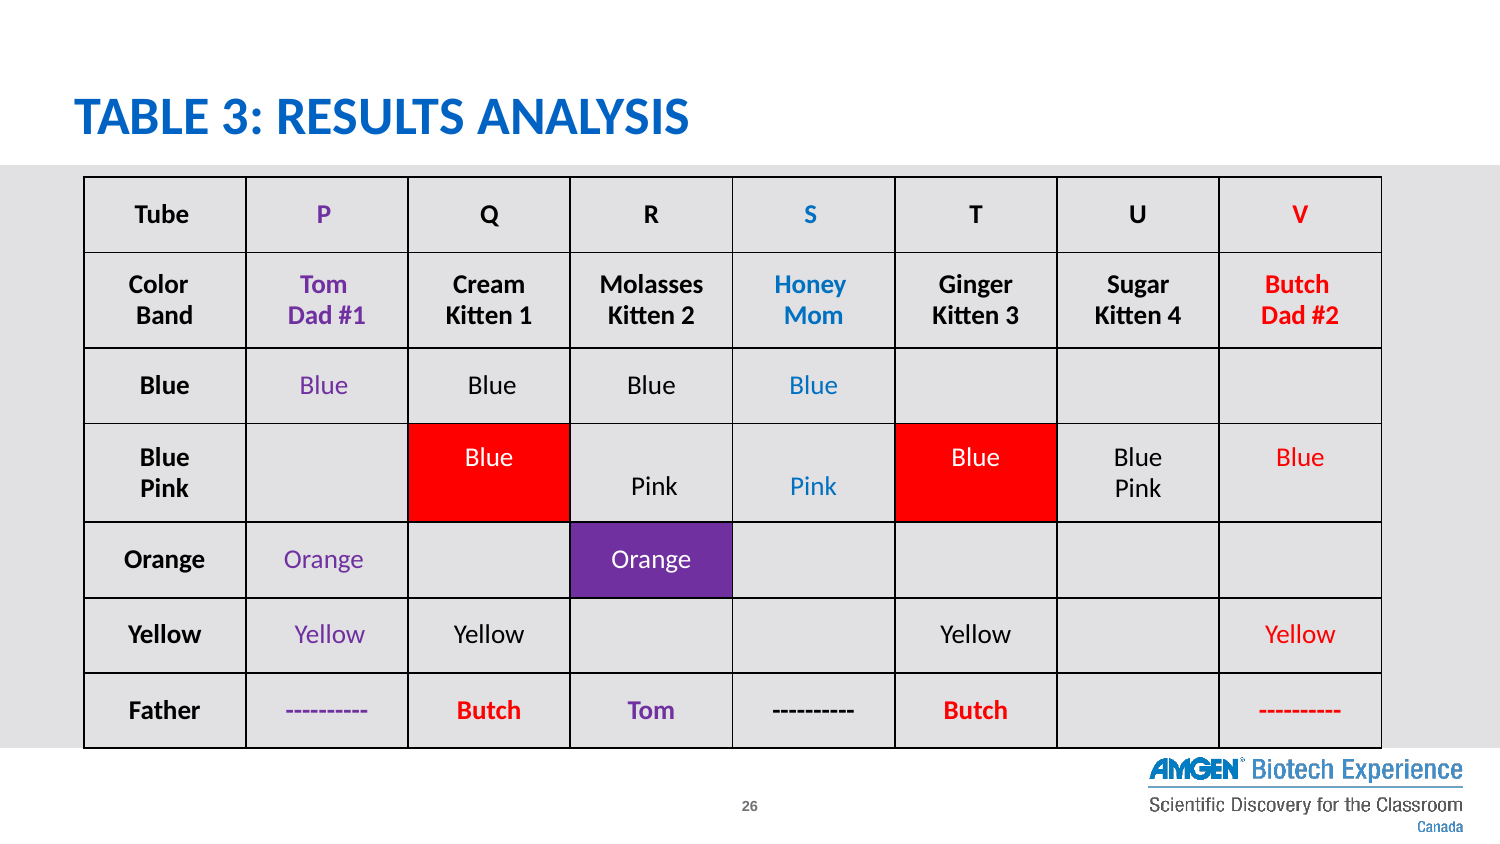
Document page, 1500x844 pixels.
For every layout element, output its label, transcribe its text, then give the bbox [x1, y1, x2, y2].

table_cell Molasses Kitten 2 [571, 253, 732, 347]
table_cell ---------- [733, 674, 894, 747]
table_header Q [409, 178, 569, 252]
table_cell Ginger Kitten 3 [896, 253, 1056, 347]
table_cell [1058, 523, 1218, 597]
table_cell Pink [571, 424, 732, 521]
table_header Tube [85, 178, 245, 252]
table_cell Blue [409, 349, 569, 423]
title TABLE 3: RESULTS ANALYSIS [59, 0, 1441, 153]
table_cell Pink [733, 424, 894, 521]
table_cell [733, 599, 894, 672]
table_cell Yellow [1220, 599, 1381, 672]
table_cell Father [85, 674, 245, 747]
table_cell Blue [1220, 424, 1381, 521]
table_cell ---------- [247, 674, 407, 747]
table_cell [247, 424, 407, 521]
table_cell Blue [409, 424, 569, 521]
table_cell Tom [571, 674, 732, 747]
table_cell Tom Dad #1 [247, 253, 407, 347]
table_cell Blue [896, 424, 1056, 521]
table_cell Butch Dad #2 [1220, 253, 1381, 347]
table_cell Sugar Kitten 4 [1058, 253, 1218, 347]
table_cell Yellow [896, 599, 1056, 672]
table_header V [1220, 178, 1381, 252]
table_cell Orange [247, 523, 407, 597]
table_cell [1220, 349, 1381, 423]
table_cell Blue Pink [1058, 424, 1218, 521]
table_cell Blue [571, 349, 732, 423]
table_cell [571, 599, 732, 672]
table_cell Honey Mom [733, 253, 894, 347]
table_cell Yellow [409, 599, 569, 672]
table_cell Orange [85, 523, 245, 597]
table_header T [896, 178, 1056, 252]
table_cell [1058, 349, 1218, 423]
table_cell Cream Kitten 1 [409, 253, 569, 347]
table_cell ---------- [1220, 674, 1381, 747]
table_cell Blue Pink [85, 424, 245, 521]
table_cell Butch [896, 674, 1056, 747]
table_header U [1058, 178, 1218, 252]
table_cell [1058, 599, 1218, 672]
table_cell Orange [571, 523, 732, 597]
table_cell Color Band [85, 253, 245, 347]
table_cell [1220, 523, 1381, 597]
table_cell [733, 523, 894, 597]
table_cell Butch [409, 674, 569, 747]
table_header P [247, 178, 407, 252]
table_cell Yellow [247, 599, 407, 672]
table_cell Blue [85, 349, 245, 423]
table_cell Yellow [85, 599, 245, 672]
table_cell [896, 523, 1056, 597]
table_cell Blue [733, 349, 894, 423]
table_header S [733, 178, 894, 252]
picture [1148, 757, 1463, 832]
table_cell [409, 523, 569, 597]
table_header R [571, 178, 732, 252]
table_cell [896, 349, 1056, 423]
table_cell Blue [247, 349, 407, 423]
table_cell [1058, 674, 1218, 747]
